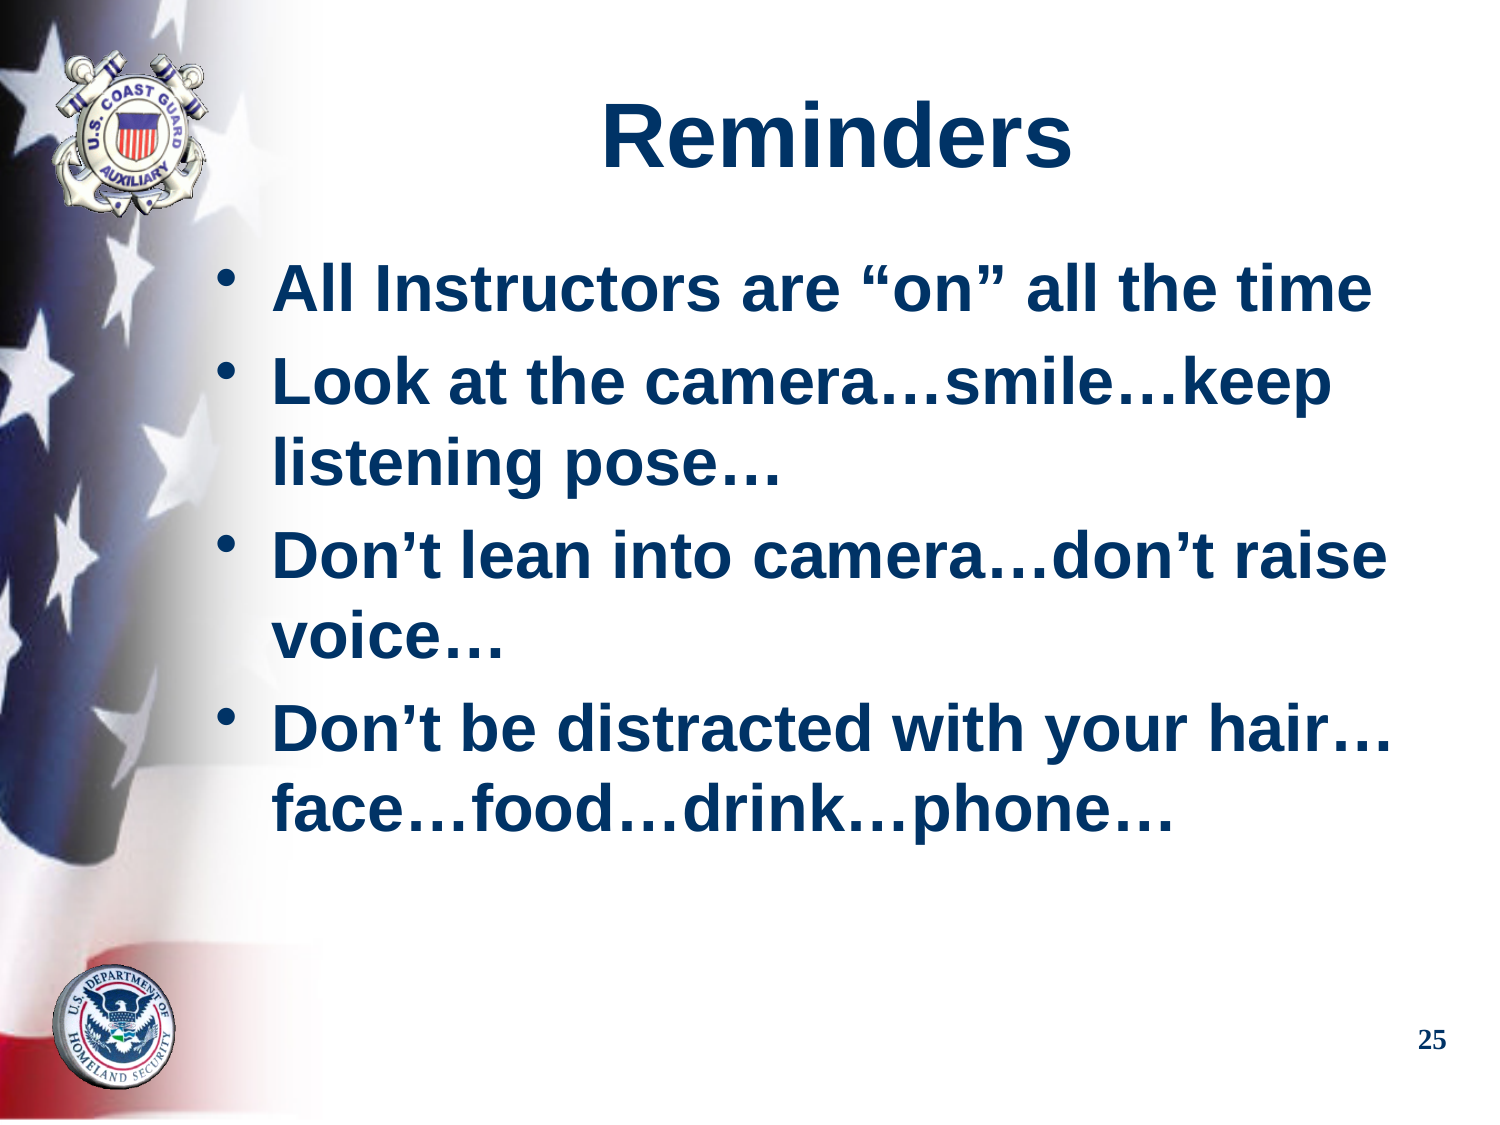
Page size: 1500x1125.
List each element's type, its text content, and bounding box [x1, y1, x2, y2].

picture [0, 0, 1500, 1125]
list All Instructors are “on” all the time Look at the camera…smile…keep listening pose… Don’t lean into camera…don’t raise voice… Don’t be distracted with your hair…face…food…drink…phone… [200, 237, 1475, 950]
title Reminders [200, 37, 1475, 225]
slide_number 25 [1387, 1012, 1463, 1088]
